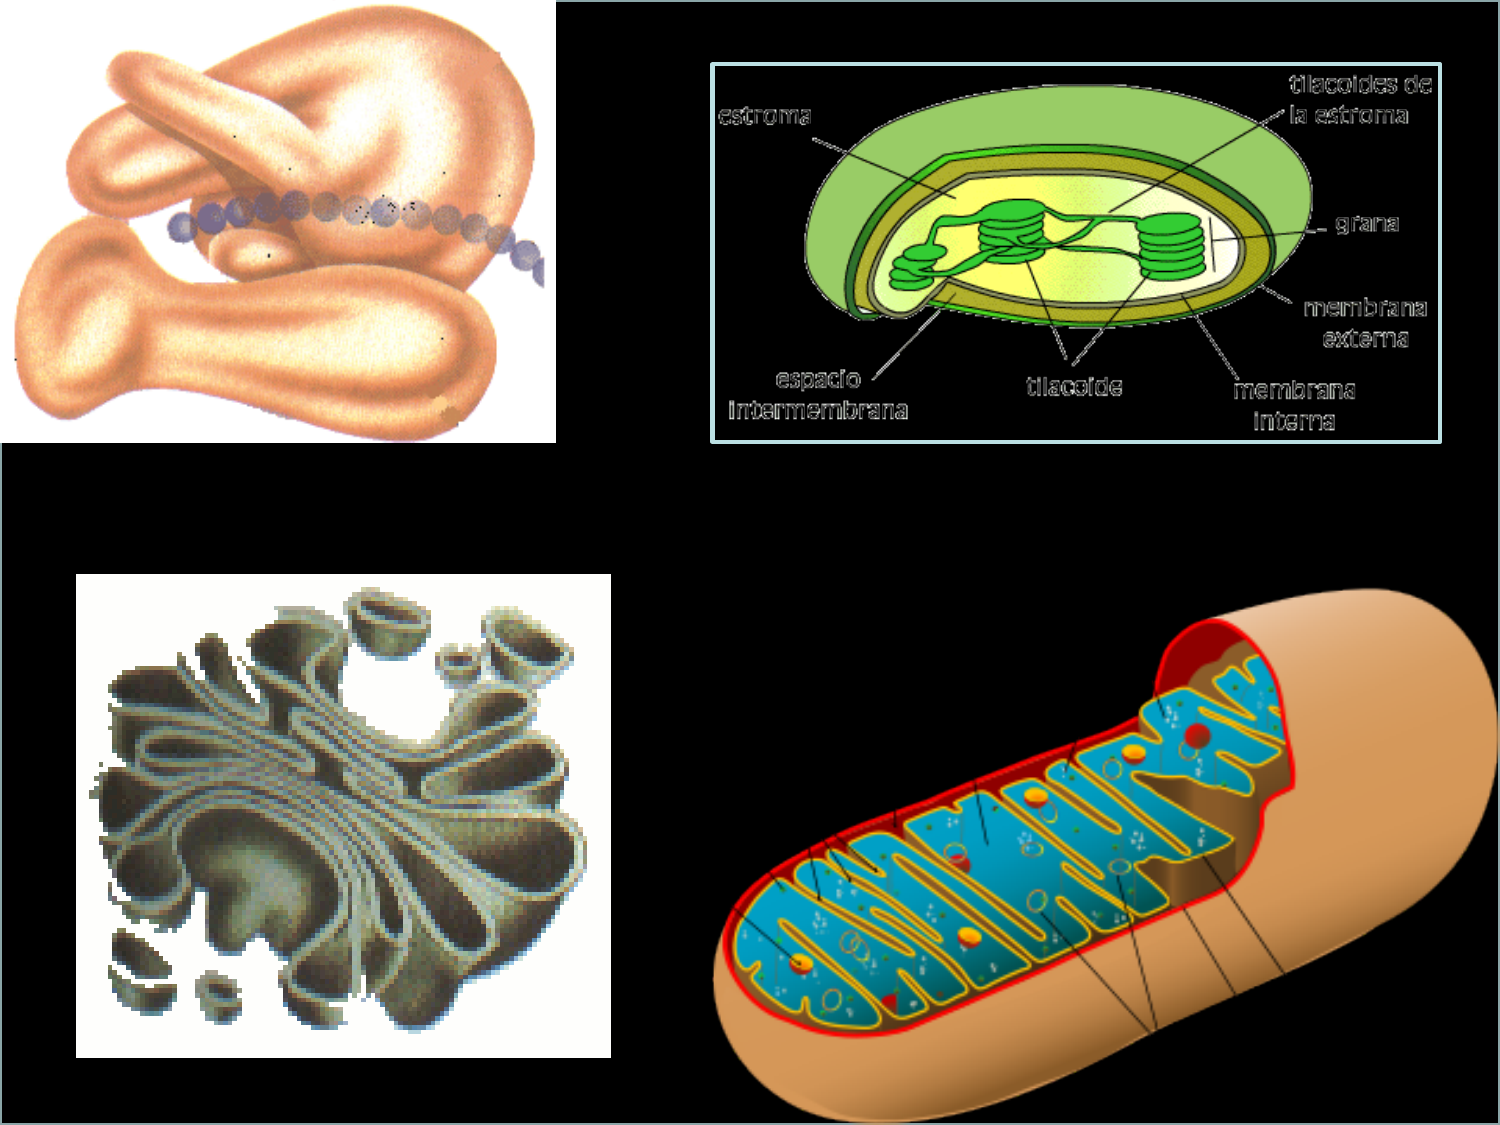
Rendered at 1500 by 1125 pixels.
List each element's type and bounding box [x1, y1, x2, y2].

picture [645, 578, 1500, 1125]
text_box [0, 0, 1500, 1125]
picture [714, 66, 1439, 440]
picture [0, 0, 556, 444]
picture [76, 574, 611, 1058]
